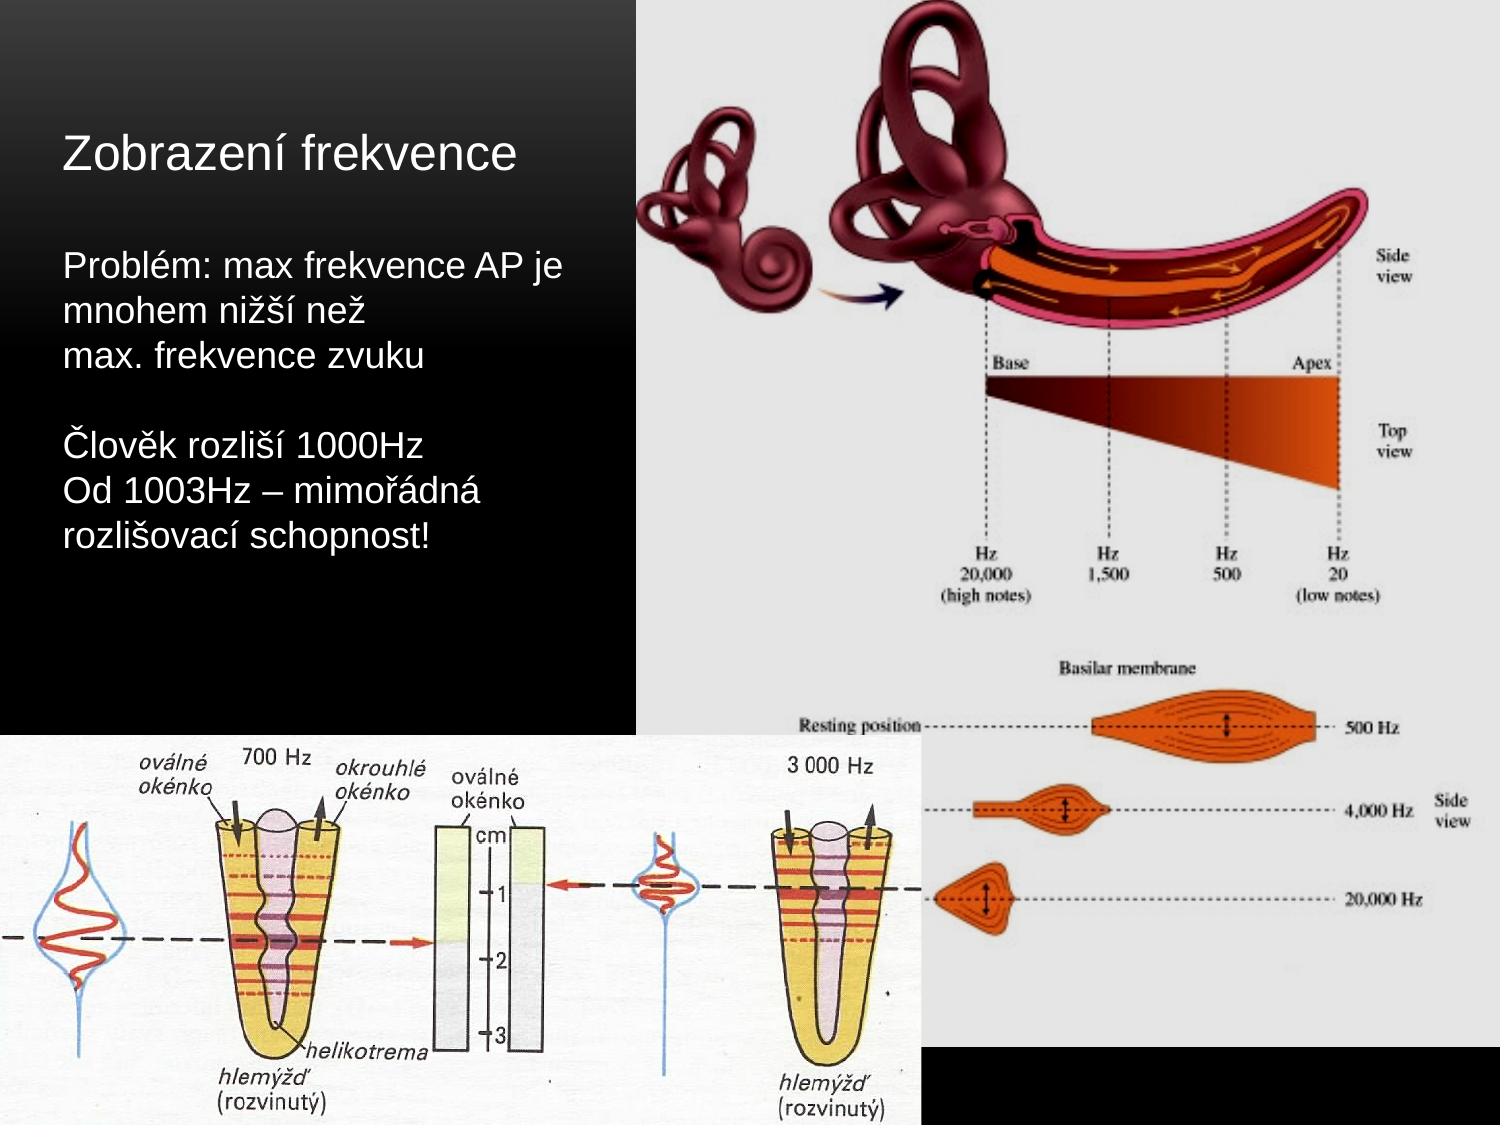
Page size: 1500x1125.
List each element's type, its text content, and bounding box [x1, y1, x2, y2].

picture [0, 0, 1500, 1125]
text_box Zobrazení frekvence Problém: max frekvence AP je mnohem nižší než max. frekvence zvuku Člověk rozliší 1000Hz Od 1003Hz – mimořádná rozlišovací schopnost! [47, 113, 609, 564]
